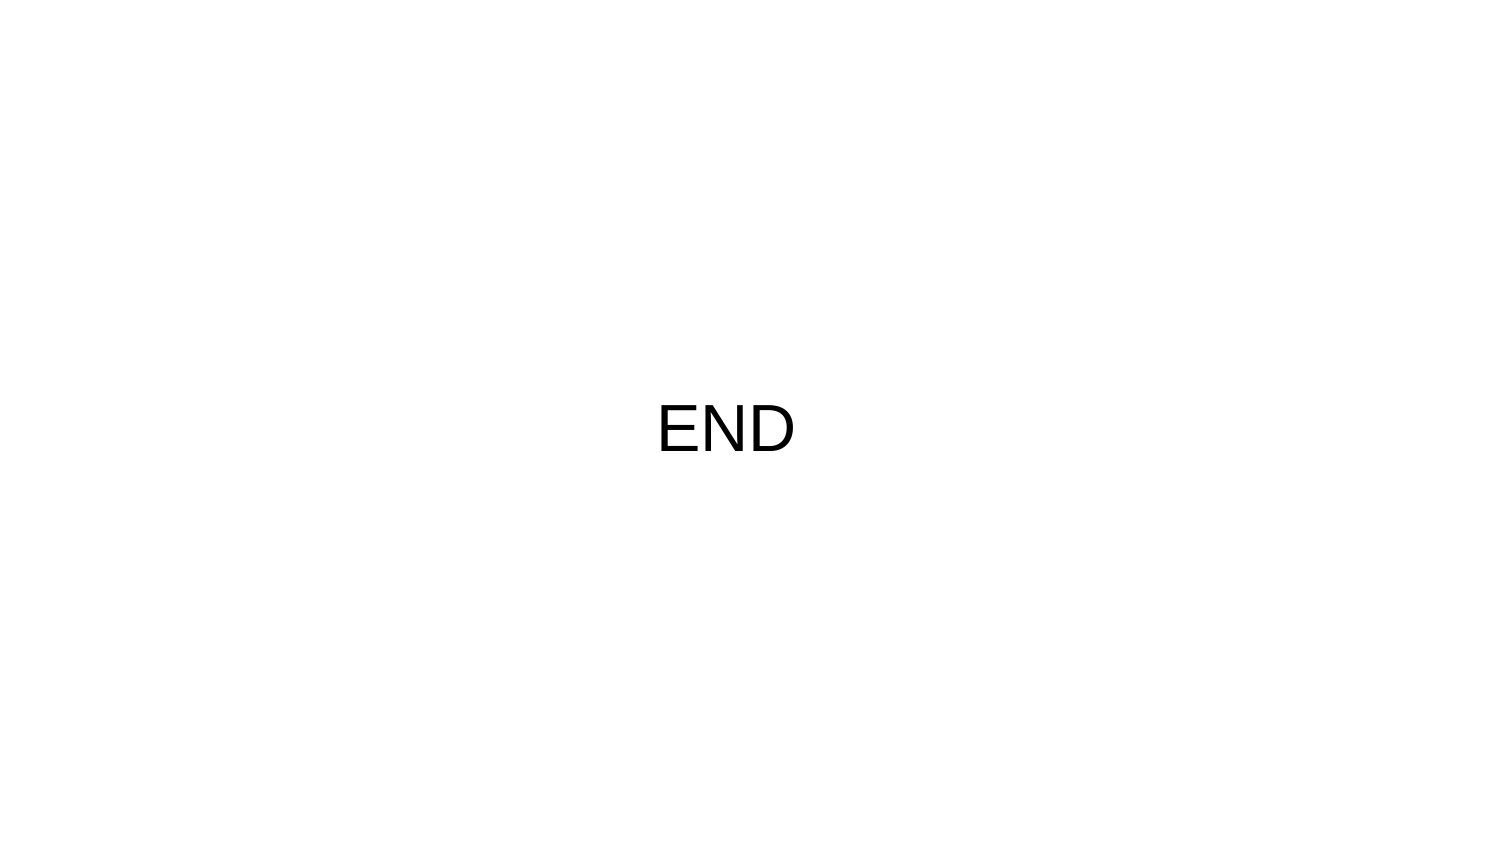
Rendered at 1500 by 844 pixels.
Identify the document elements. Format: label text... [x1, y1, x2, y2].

title END [641, 369, 859, 475]
